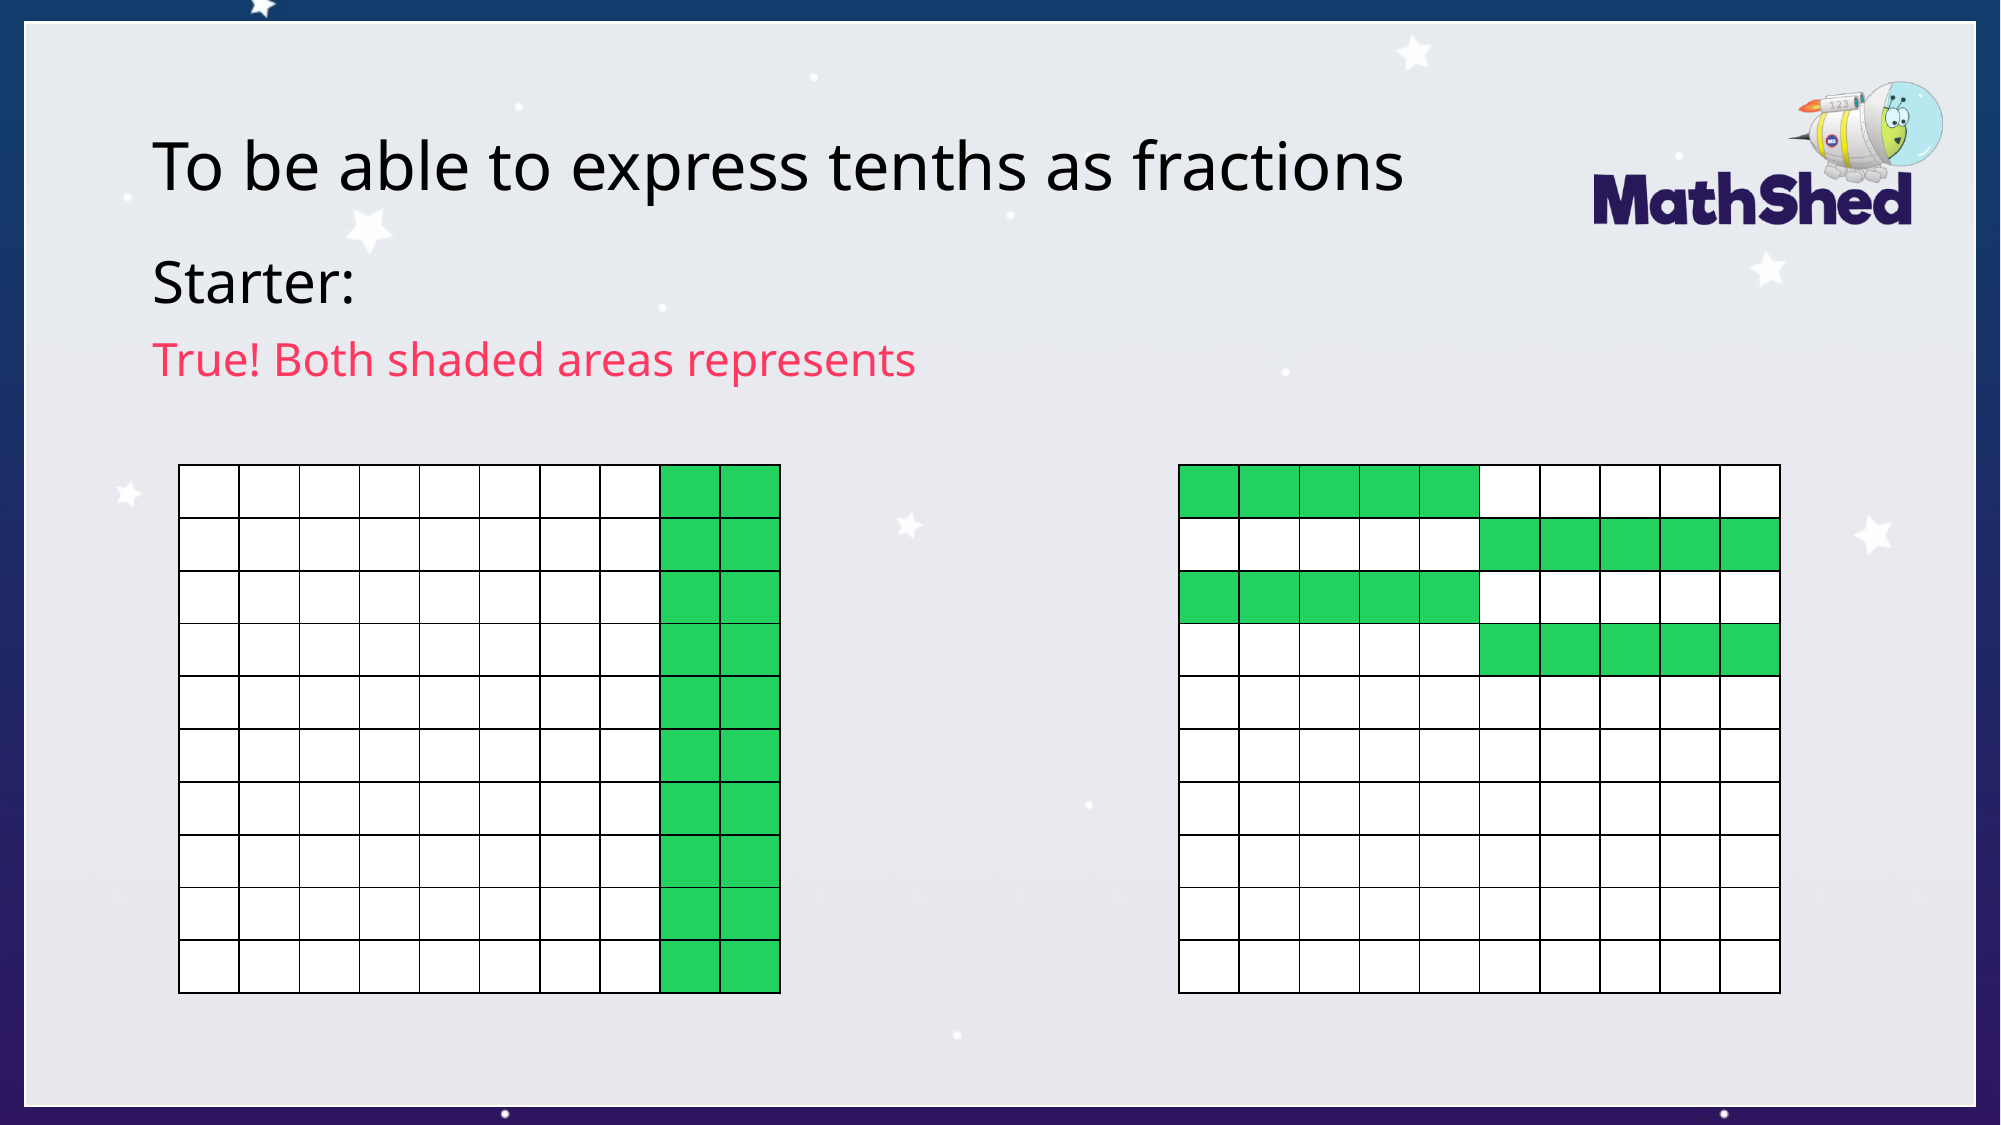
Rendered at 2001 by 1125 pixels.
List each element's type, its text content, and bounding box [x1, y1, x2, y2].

table_cell [1240, 836, 1299, 887]
table_cell [240, 783, 299, 834]
table_cell [601, 730, 659, 781]
table_header [541, 466, 599, 517]
table_cell [1360, 836, 1419, 887]
table_cell [1180, 519, 1238, 570]
table_cell [661, 624, 719, 675]
table_cell [1420, 624, 1479, 675]
table_header [420, 466, 479, 517]
table_cell [360, 519, 419, 570]
table_cell [661, 519, 719, 570]
table_cell [1240, 519, 1299, 570]
table_cell [1480, 519, 1539, 570]
table_cell [240, 677, 299, 728]
table_cell [721, 677, 779, 728]
table_cell [420, 730, 479, 781]
table_cell [721, 836, 779, 887]
table_cell [1240, 941, 1299, 992]
table_cell [1721, 519, 1779, 570]
table_header [1240, 466, 1299, 517]
table_cell [180, 888, 238, 939]
table_cell [1180, 888, 1238, 939]
table_cell [240, 572, 299, 623]
table_cell [360, 730, 419, 781]
table_cell [721, 519, 779, 570]
table_cell [1480, 677, 1539, 728]
table_cell [721, 941, 779, 992]
table_cell [300, 836, 359, 887]
table_cell [1300, 941, 1359, 992]
table_cell [1480, 572, 1539, 623]
table_cell [480, 677, 539, 728]
table_cell [180, 624, 238, 675]
table_cell [1300, 572, 1359, 623]
table_cell [541, 519, 599, 570]
table_cell [1360, 572, 1419, 623]
table_cell [1721, 677, 1779, 728]
table_cell [180, 572, 238, 623]
table_cell [1240, 730, 1299, 781]
table_cell [541, 677, 599, 728]
table_cell [300, 783, 359, 834]
table_cell [1180, 572, 1238, 623]
table_cell [1661, 730, 1719, 781]
table_cell [1541, 730, 1599, 781]
table_header [1661, 466, 1719, 517]
table_cell [541, 888, 599, 939]
table_cell [1601, 888, 1659, 939]
table_header [1180, 466, 1238, 517]
table_cell [1480, 624, 1539, 675]
picture [0, 0, 2001, 1125]
table_cell [420, 519, 479, 570]
table_cell [661, 677, 719, 728]
table_cell [1180, 836, 1238, 887]
table_header [180, 466, 238, 517]
table_cell [1360, 941, 1419, 992]
table_cell [480, 888, 539, 939]
table_cell [1601, 941, 1659, 992]
table_cell [721, 888, 779, 939]
table_header [661, 466, 719, 517]
table_header [1300, 466, 1359, 517]
table_cell [541, 624, 599, 675]
table_header [240, 466, 299, 517]
table_cell [1661, 783, 1719, 834]
table_cell [721, 730, 779, 781]
table_cell [1601, 783, 1659, 834]
table_cell [300, 888, 359, 939]
table_cell [480, 519, 539, 570]
table_cell [1661, 888, 1719, 939]
table_cell [1661, 677, 1719, 728]
table_cell [180, 730, 238, 781]
table_cell [1420, 888, 1479, 939]
table_cell [360, 888, 419, 939]
table_cell [601, 783, 659, 834]
table_cell [1721, 836, 1779, 887]
table_cell [661, 730, 719, 781]
table_cell [240, 730, 299, 781]
table_cell [1180, 677, 1238, 728]
table_cell [1541, 941, 1599, 992]
table_cell [1661, 836, 1719, 887]
table_cell [360, 677, 419, 728]
table_cell [1300, 519, 1359, 570]
table_cell [1601, 677, 1659, 728]
table_cell [480, 941, 539, 992]
table_cell [240, 624, 299, 675]
table_cell [1601, 572, 1659, 623]
table_header [601, 466, 659, 517]
table_cell [1420, 941, 1479, 992]
table_cell [1601, 730, 1659, 781]
table_header [300, 466, 359, 517]
table_cell [1541, 783, 1599, 834]
table_cell [360, 783, 419, 834]
table_cell [661, 836, 719, 887]
table_cell [1480, 730, 1539, 781]
table_header [1541, 466, 1599, 517]
table_cell [1661, 941, 1719, 992]
table_cell [480, 572, 539, 623]
table_cell [541, 730, 599, 781]
table_cell [1541, 624, 1599, 675]
table_cell [420, 572, 479, 623]
table_cell [1541, 519, 1599, 570]
table_cell [300, 730, 359, 781]
table_cell [541, 836, 599, 887]
table_cell [1240, 783, 1299, 834]
table_cell [300, 941, 359, 992]
table_cell [1240, 624, 1299, 675]
table_cell [420, 677, 479, 728]
table_cell [721, 783, 779, 834]
table_cell [1420, 572, 1479, 623]
table_cell [1601, 836, 1659, 887]
table_cell [1541, 677, 1599, 728]
table_header [1601, 466, 1659, 517]
title To be able to express tenths as fractions [137, 59, 1578, 278]
table_cell [420, 836, 479, 887]
table_cell [541, 783, 599, 834]
table_cell [1420, 519, 1479, 570]
table_cell [1721, 783, 1779, 834]
table_cell [420, 941, 479, 992]
table_header [1721, 466, 1779, 517]
table_cell [1480, 836, 1539, 887]
table_cell [721, 572, 779, 623]
table_cell [1240, 888, 1299, 939]
table_cell [300, 677, 359, 728]
table_cell [240, 888, 299, 939]
table_header [360, 466, 419, 517]
table_cell [480, 836, 539, 887]
table_cell [1240, 572, 1299, 623]
table_cell [601, 941, 659, 992]
table_cell [480, 783, 539, 834]
table_cell [1721, 730, 1779, 781]
table_cell [180, 836, 238, 887]
table_cell [420, 888, 479, 939]
table_cell [360, 836, 419, 887]
table_cell [1721, 624, 1779, 675]
table_header [1360, 466, 1419, 517]
table_cell [661, 941, 719, 992]
table_cell [300, 572, 359, 623]
table_cell [1300, 730, 1359, 781]
table_header [480, 466, 539, 517]
table_cell [1360, 677, 1419, 728]
table_cell [360, 624, 419, 675]
table_cell [1480, 888, 1539, 939]
table_cell [1420, 677, 1479, 728]
table_cell [721, 624, 779, 675]
table_cell [541, 572, 599, 623]
table_cell [1300, 624, 1359, 675]
table_cell [1661, 519, 1719, 570]
table_cell [1360, 519, 1419, 570]
table_cell [1541, 572, 1599, 623]
table_cell [601, 677, 659, 728]
table_cell [1661, 572, 1719, 623]
table_cell [480, 624, 539, 675]
table_cell [360, 941, 419, 992]
table_cell [180, 677, 238, 728]
table_cell [180, 519, 238, 570]
table_header [721, 466, 779, 517]
table_cell [360, 572, 419, 623]
table_cell [180, 941, 238, 992]
table_cell [1300, 836, 1359, 887]
table_cell [1721, 941, 1779, 992]
table_cell [1420, 836, 1479, 887]
table_cell [1420, 730, 1479, 781]
table_cell [420, 624, 479, 675]
table_cell [1300, 677, 1359, 728]
table_header [1420, 466, 1479, 517]
table_cell [1721, 888, 1779, 939]
table_cell [601, 572, 659, 623]
table_cell [601, 519, 659, 570]
table_cell [300, 519, 359, 570]
table_cell [1480, 941, 1539, 992]
table_cell [541, 941, 599, 992]
table_cell [420, 783, 479, 834]
table_cell [1240, 677, 1299, 728]
table_cell [240, 519, 299, 570]
table_cell [240, 941, 299, 992]
table_cell [1360, 783, 1419, 834]
table_cell [1300, 783, 1359, 834]
table_cell [1180, 941, 1238, 992]
table_cell [1541, 836, 1599, 887]
table_cell [300, 624, 359, 675]
table_cell [1180, 783, 1238, 834]
table_cell [601, 888, 659, 939]
table_cell [601, 624, 659, 675]
table_cell [1360, 624, 1419, 675]
table_cell [1601, 624, 1659, 675]
table_cell [1721, 572, 1779, 623]
table_cell [1420, 783, 1479, 834]
table_cell [661, 572, 719, 623]
table_cell [1360, 730, 1419, 781]
table_cell [661, 783, 719, 834]
table_cell [1180, 730, 1238, 781]
table_cell [1360, 888, 1419, 939]
table_cell [1601, 519, 1659, 570]
table_cell [661, 888, 719, 939]
table_cell [1180, 624, 1238, 675]
table_cell [1661, 624, 1719, 675]
table_cell [1480, 783, 1539, 834]
table_cell [1541, 888, 1599, 939]
table_header [1480, 466, 1539, 517]
table_cell [480, 730, 539, 781]
table_cell [1300, 888, 1359, 939]
table_cell [240, 836, 299, 887]
table_cell [601, 836, 659, 887]
table_cell [180, 783, 238, 834]
